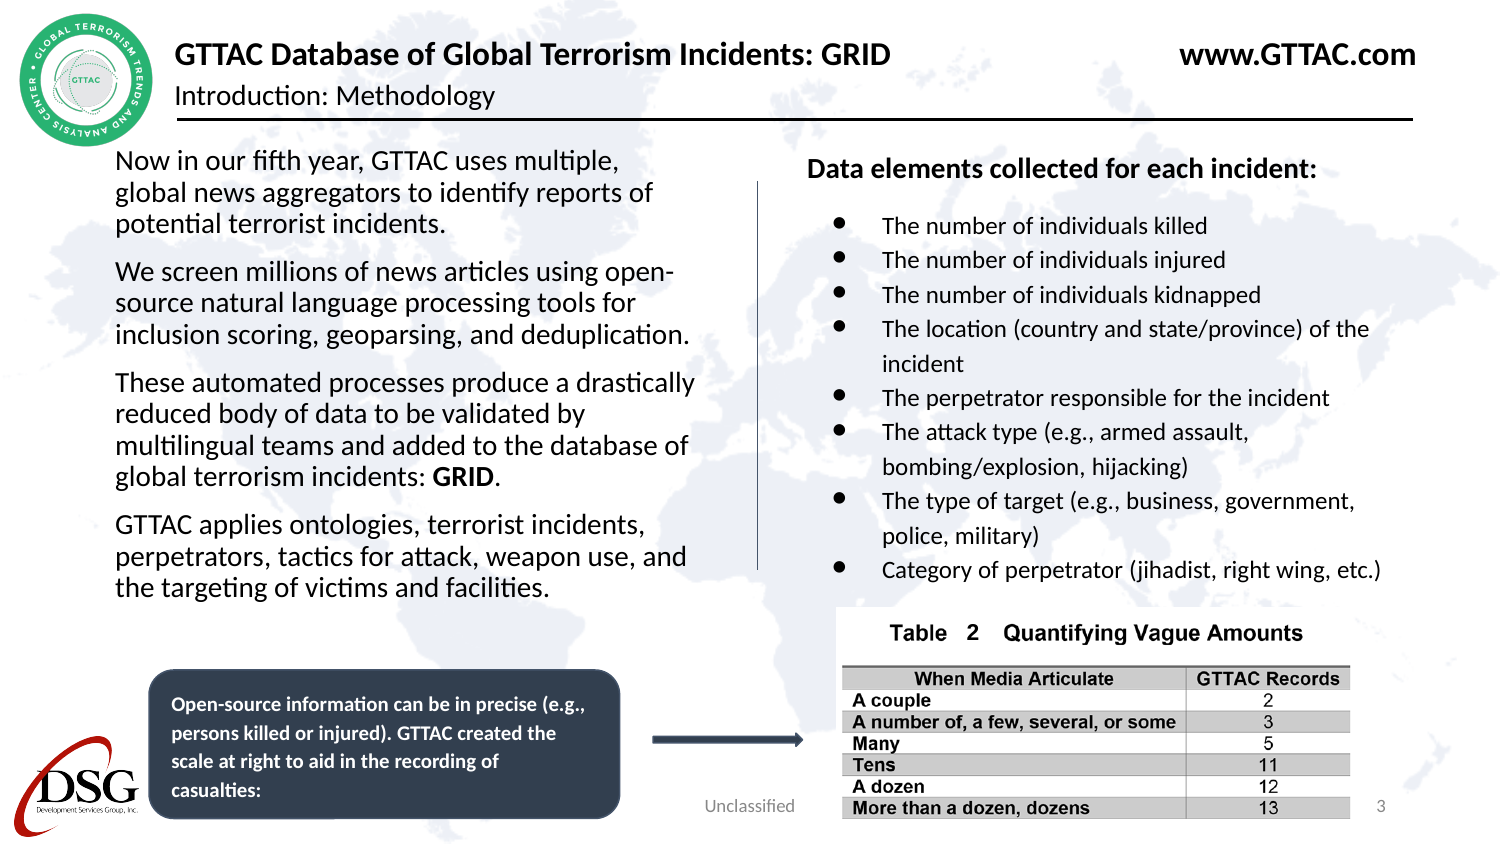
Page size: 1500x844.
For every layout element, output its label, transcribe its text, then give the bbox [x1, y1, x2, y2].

picture [14, 736, 139, 837]
text_box Open-source information can be in precise (e.g., persons killed or injured). GTTAC created the scale at right to aid in the recording of casualties: [149, 669, 620, 819]
text_box Data elements collected for each incident: The number of individuals killed The number of individuals injured The number of individuals kidnapped The location (country and state/province) of the incident The perpetrator responsible for the incident The attack type (e.g., armed assault, bombing/explosion, hijacking) The type of target (e.g., business, government, police, military) Category of perpetrator (jihadist, right wing, etc.) [791, 133, 1441, 680]
footer Unclassified [496, 782, 833, 827]
text_box GTTAC Database of Global Terrorism Incidents: GRID www.GTTAC.com [159, 25, 1445, 80]
list Now in our fifth year, GTTAC uses multiple, global news aggregators to identify reports of potential terrorist incidents. We screen millions of news articles using open-source natural language processing tools for inclusion scoring, geoparsing, and deduplication. These automated processes produce a drastically reduced body of data to be validated by multilingual teams and added to the database of global terrorism incidents: GRID. GTTAC applies ontologies, terrorist incidents, perpetrators, tactics for attack, weapon use, and the targeting of victims and facilities. [104, 139, 711, 714]
picture [835, 607, 1352, 820]
text_box [653, 733, 803, 747]
picture [19, 13, 153, 147]
slide_number 3 [1353, 782, 1397, 827]
text_box Introduction: Methodology [159, 68, 1427, 119]
